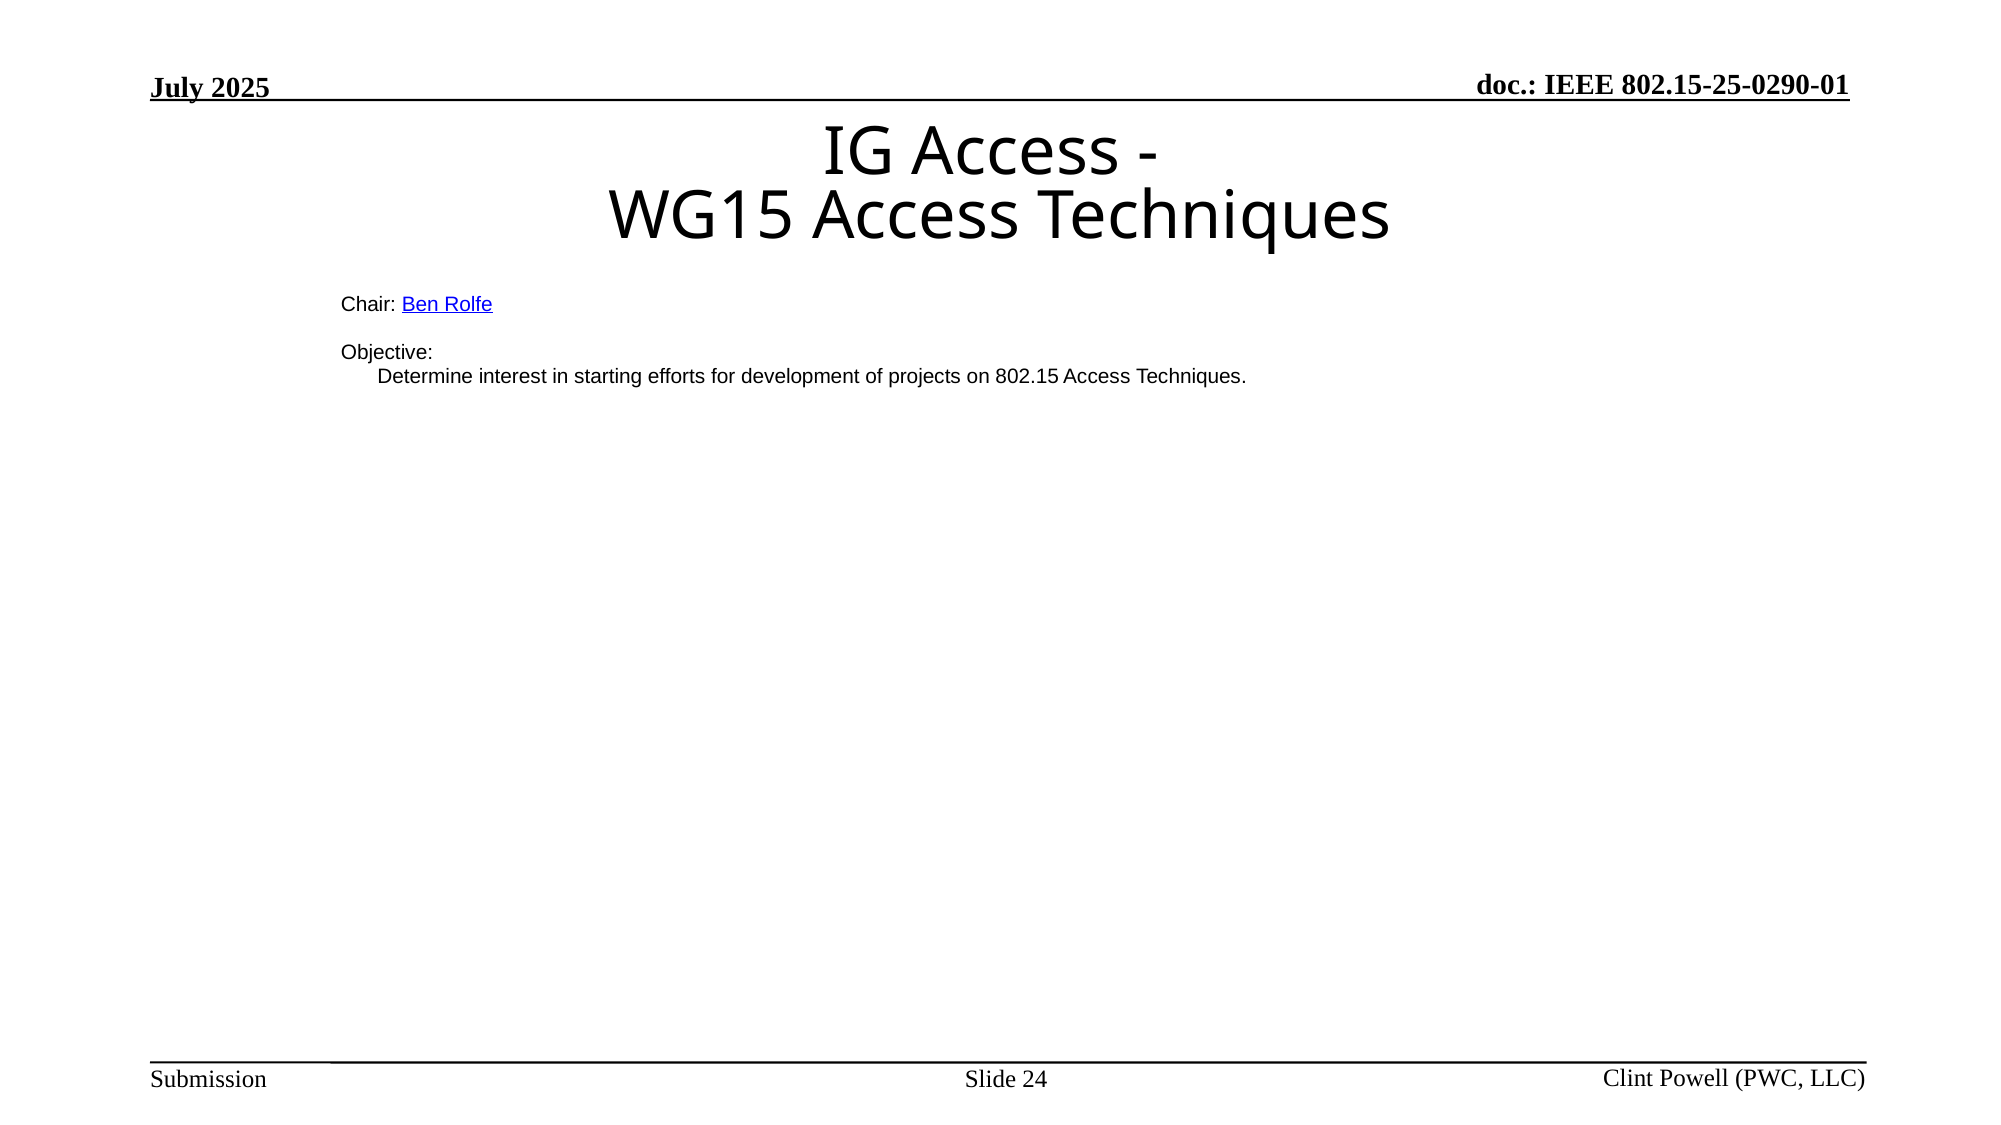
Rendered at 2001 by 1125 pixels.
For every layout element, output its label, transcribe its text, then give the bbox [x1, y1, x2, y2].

text_box IG Access - WG15 Access Techniques [318, 125, 1682, 250]
slide_number Slide 24 [964, 1062, 1048, 1093]
list Chair: Ben Rolfe Objective: Determine interest in starting efforts for development of projects on 802.15 Access Techniques. [287, 287, 1713, 1020]
